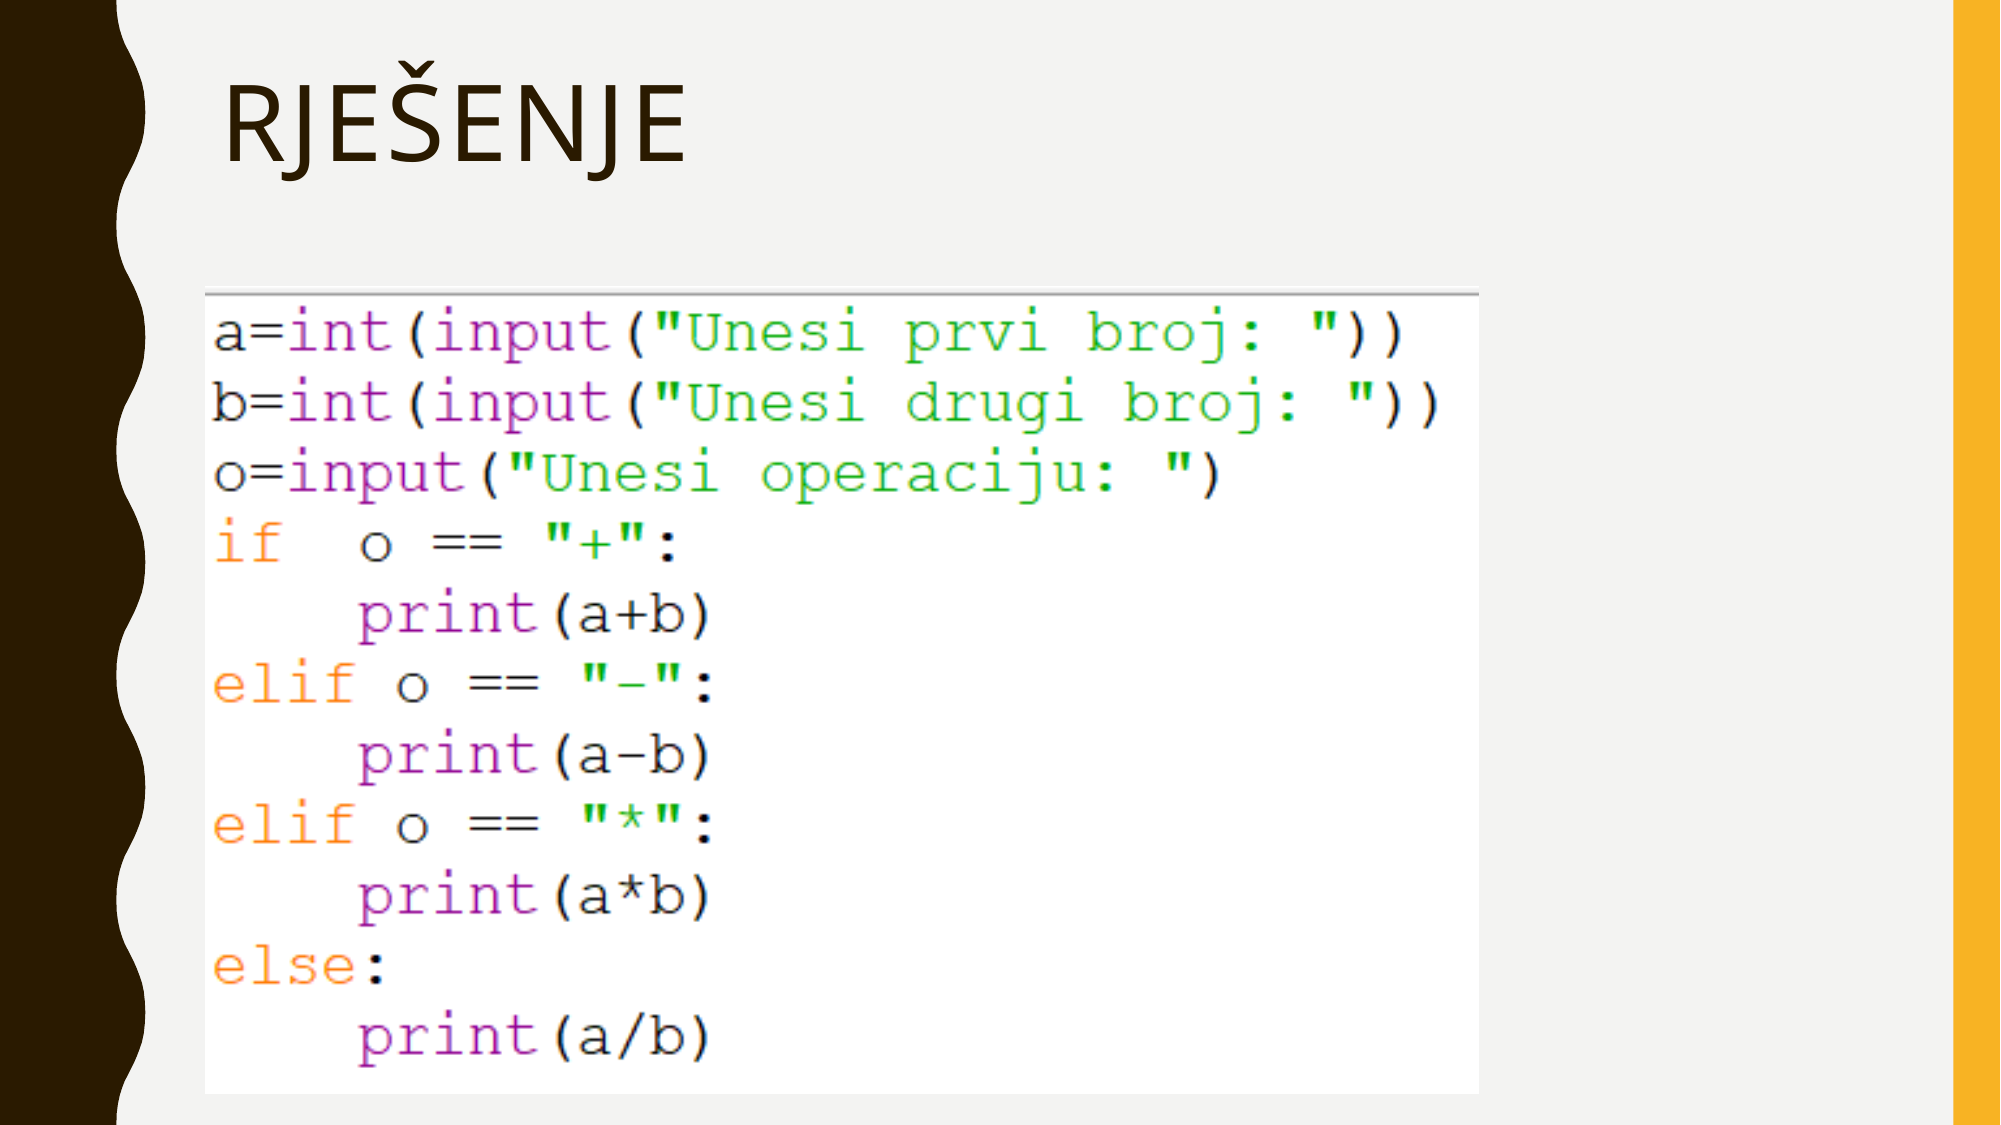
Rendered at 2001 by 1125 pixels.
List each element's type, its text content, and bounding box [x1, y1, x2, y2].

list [205, 286, 1479, 1094]
title Rješenje [205, 62, 1875, 308]
